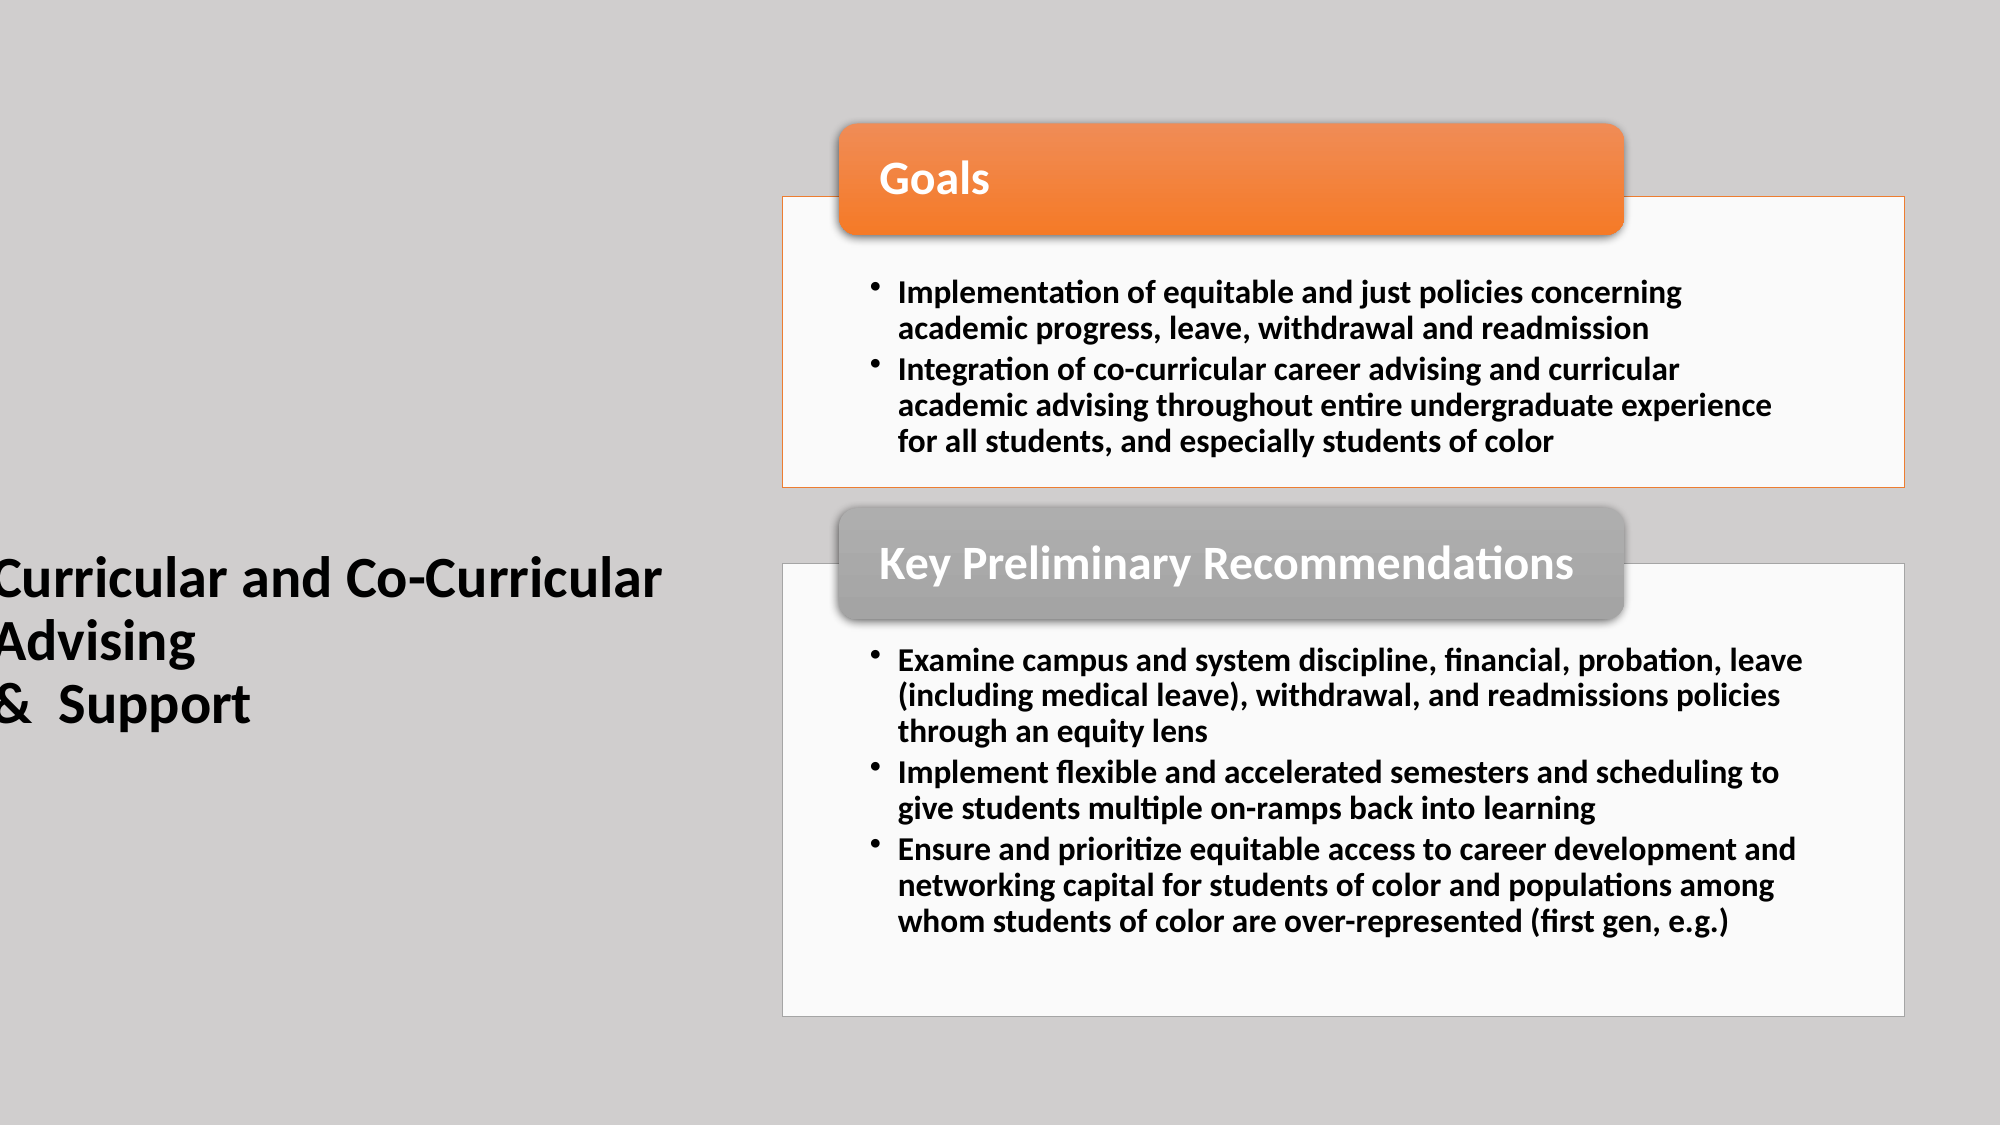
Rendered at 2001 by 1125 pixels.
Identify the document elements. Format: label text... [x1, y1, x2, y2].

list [782, 49, 1905, 1109]
title Curricular and Co-Curricular Advising & Support [0, 65, 782, 814]
